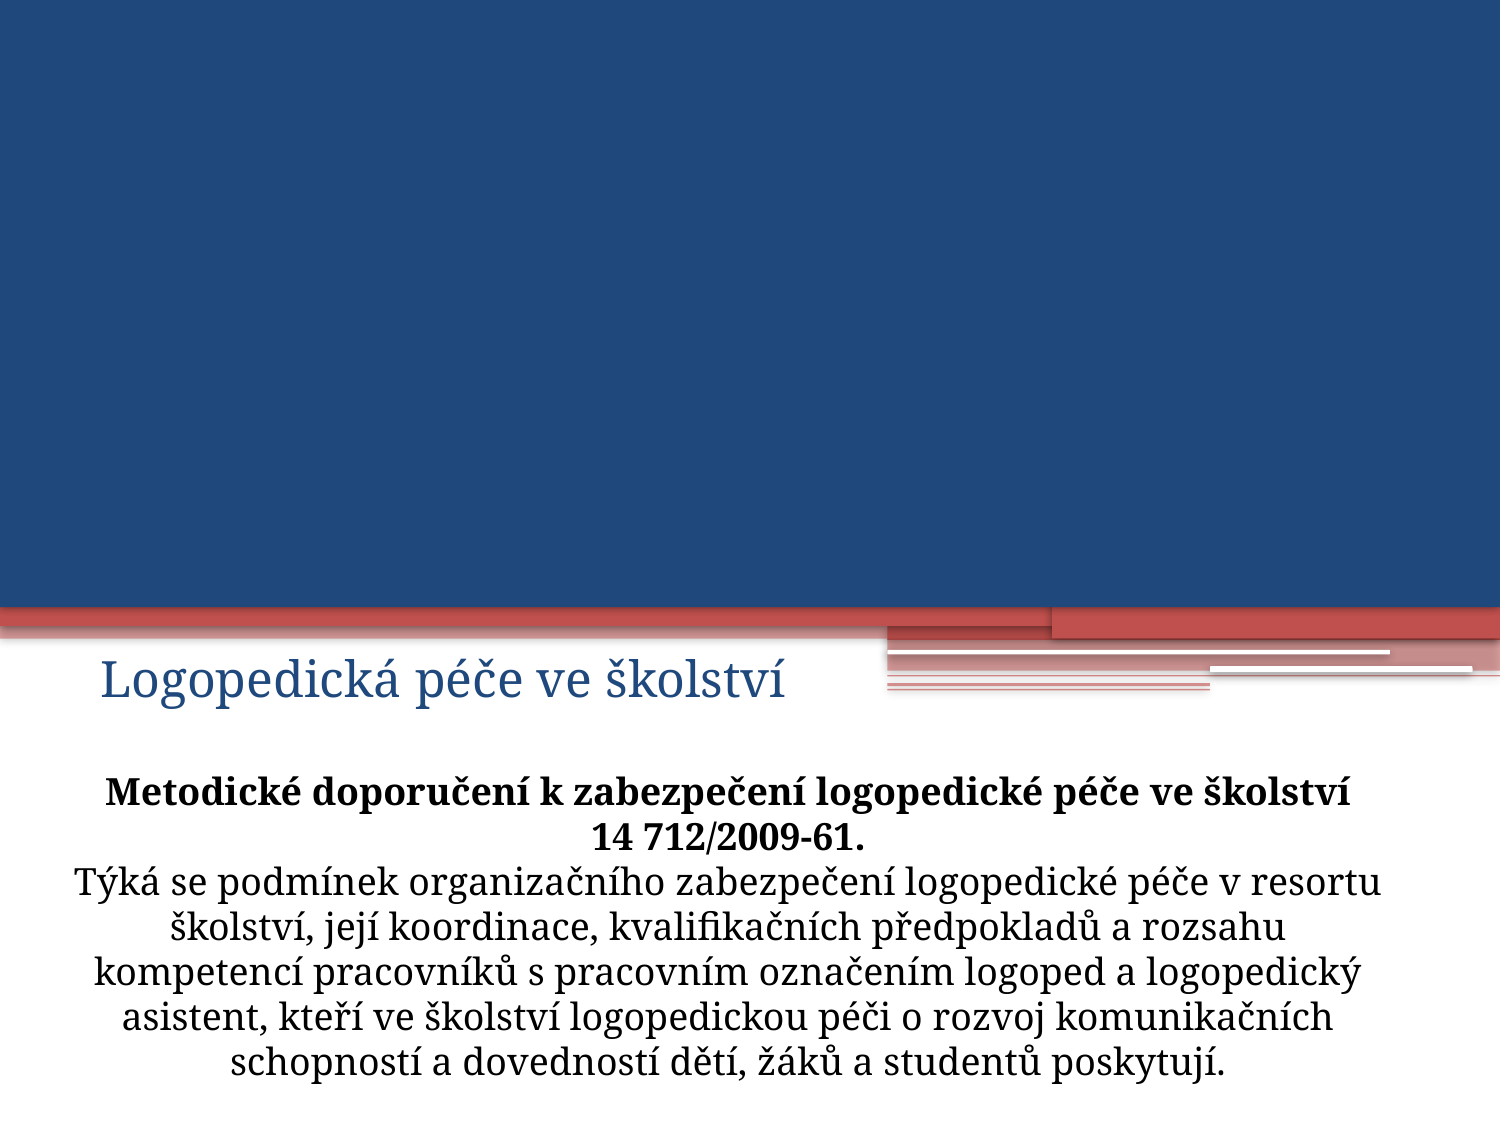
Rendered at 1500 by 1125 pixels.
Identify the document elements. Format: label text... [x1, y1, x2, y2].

subtitle Logopedická péče ve školství [75, 639, 888, 760]
text_box Metodické doporučení k zabezpečení logopedické péče ve školství 14 712/2009-61. Týká se podmínek organizačního zabezpečení logopedické péče v resortu školství, její koordinace, kvalifikačních předpokladů a rozsahu kompetencí pracovníků s pracovním označením logoped a logopedický asistent, kteří ve školství logopedickou péči o rozvoj komunikačních schopností a dovedností dětí, žáků a studentů poskytují. [0, 760, 1400, 1091]
